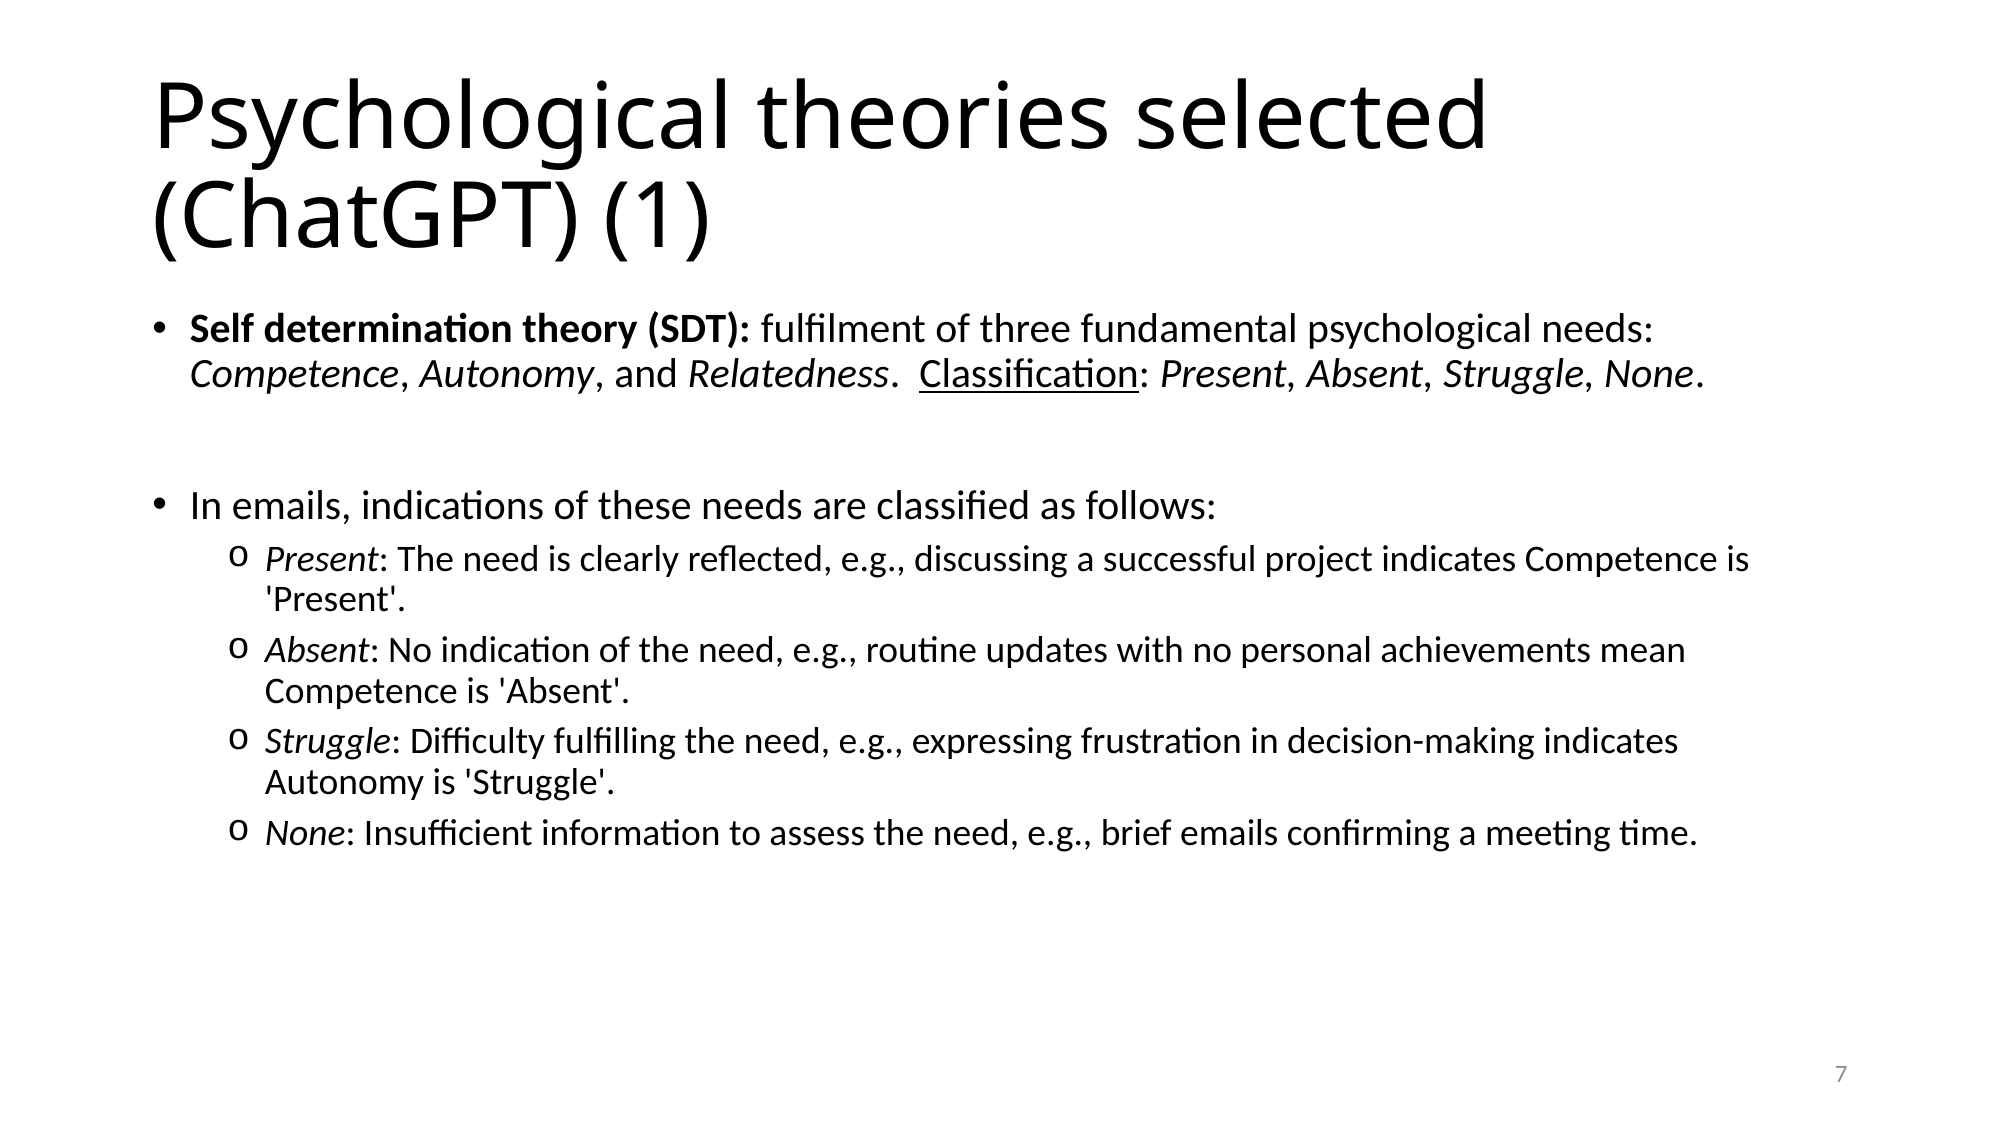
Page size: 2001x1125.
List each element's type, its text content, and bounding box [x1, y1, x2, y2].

list Self determination theory (SDT): fulfilment of three fundamental psychological needs: Competence, Autonomy, and Relatedness. Classification: Present, Absent, Struggle, None. In emails, indications of these needs are classified as follows: Present: The need is clearly reflected, e.g., discussing a successful project indicates Competence is 'Present'. Absent: No indication of the need, e.g., routine updates with no personal achievements mean Competence is 'Absent'. Struggle: Difficulty fulfilling the need, e.g., expressing frustration in decision-making indicates Autonomy is 'Struggle'. None: Insufficient information to assess the need, e.g., brief emails confirming a meeting time. [137, 299, 1863, 1014]
title Psychological theories selected (ChatGPT) (1) [137, 59, 1863, 278]
slide_number 7 [1412, 1042, 1863, 1103]
